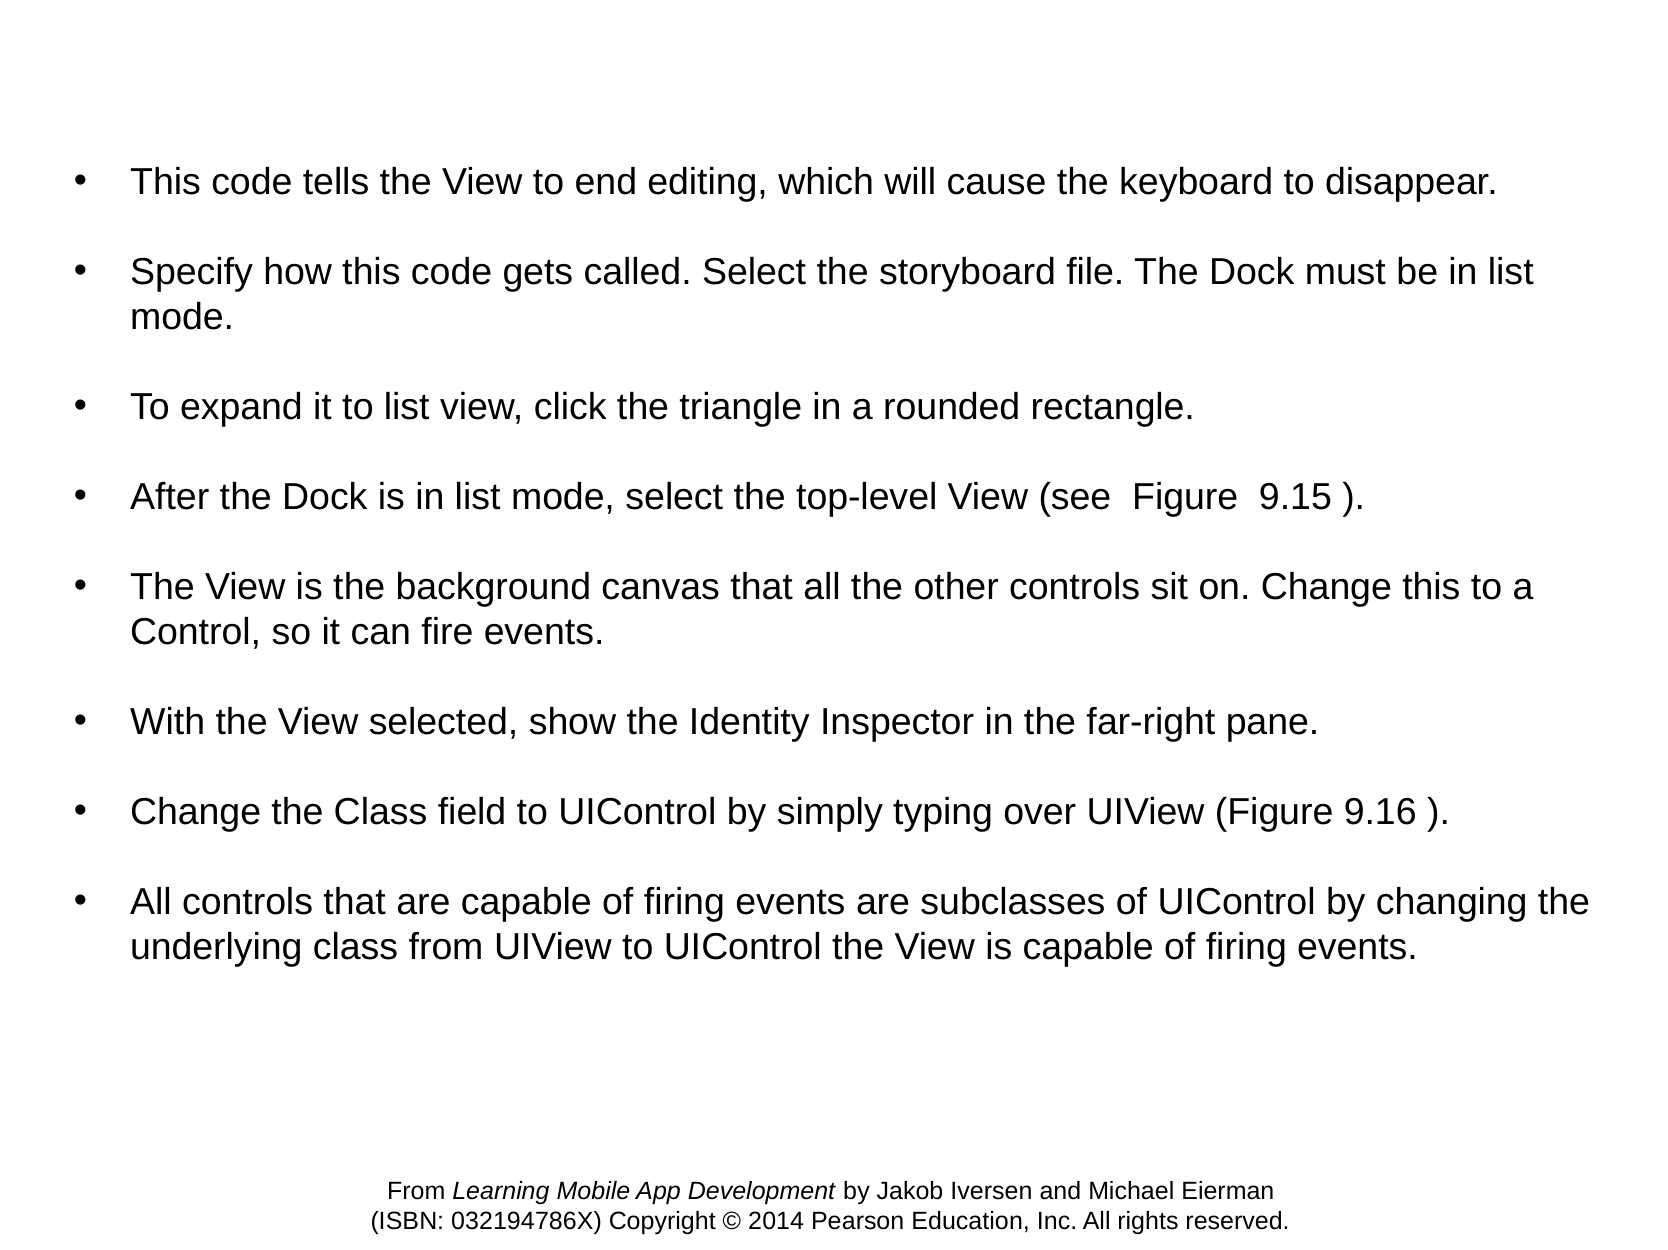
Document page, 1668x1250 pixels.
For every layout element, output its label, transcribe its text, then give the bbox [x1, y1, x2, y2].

text_box This code tells the View to end editing, which will cause the keyboard to disappear. Specify how this code gets called. Select the storyboard file. The Dock must be in list mode. To expand it to list view, click the triangle in a rounded rectangle. After the Dock is in list mode, select the top-level View (see Figure 9.15 ). The View is the background canvas that all the other controls sit on. Change this to a Control, so it can fire events. With the View selected, show the Identity Inspector in the far-right pane. Change the Class field to UIControl by simply typing over UIView (Figure 9.16 ). All controls that are capable of firing events are subclasses of UIControl by changing the underlying class from UIView to UIControl the View is capable of firing events. [58, 149, 1609, 983]
footer From Learning Mobile App Development by Jakob Iversen and Michael Eierman (ISBN: 032194786X) Copyright © 2014 Pearson Education, Inc. All rights reserved. [125, 1166, 1538, 1250]
